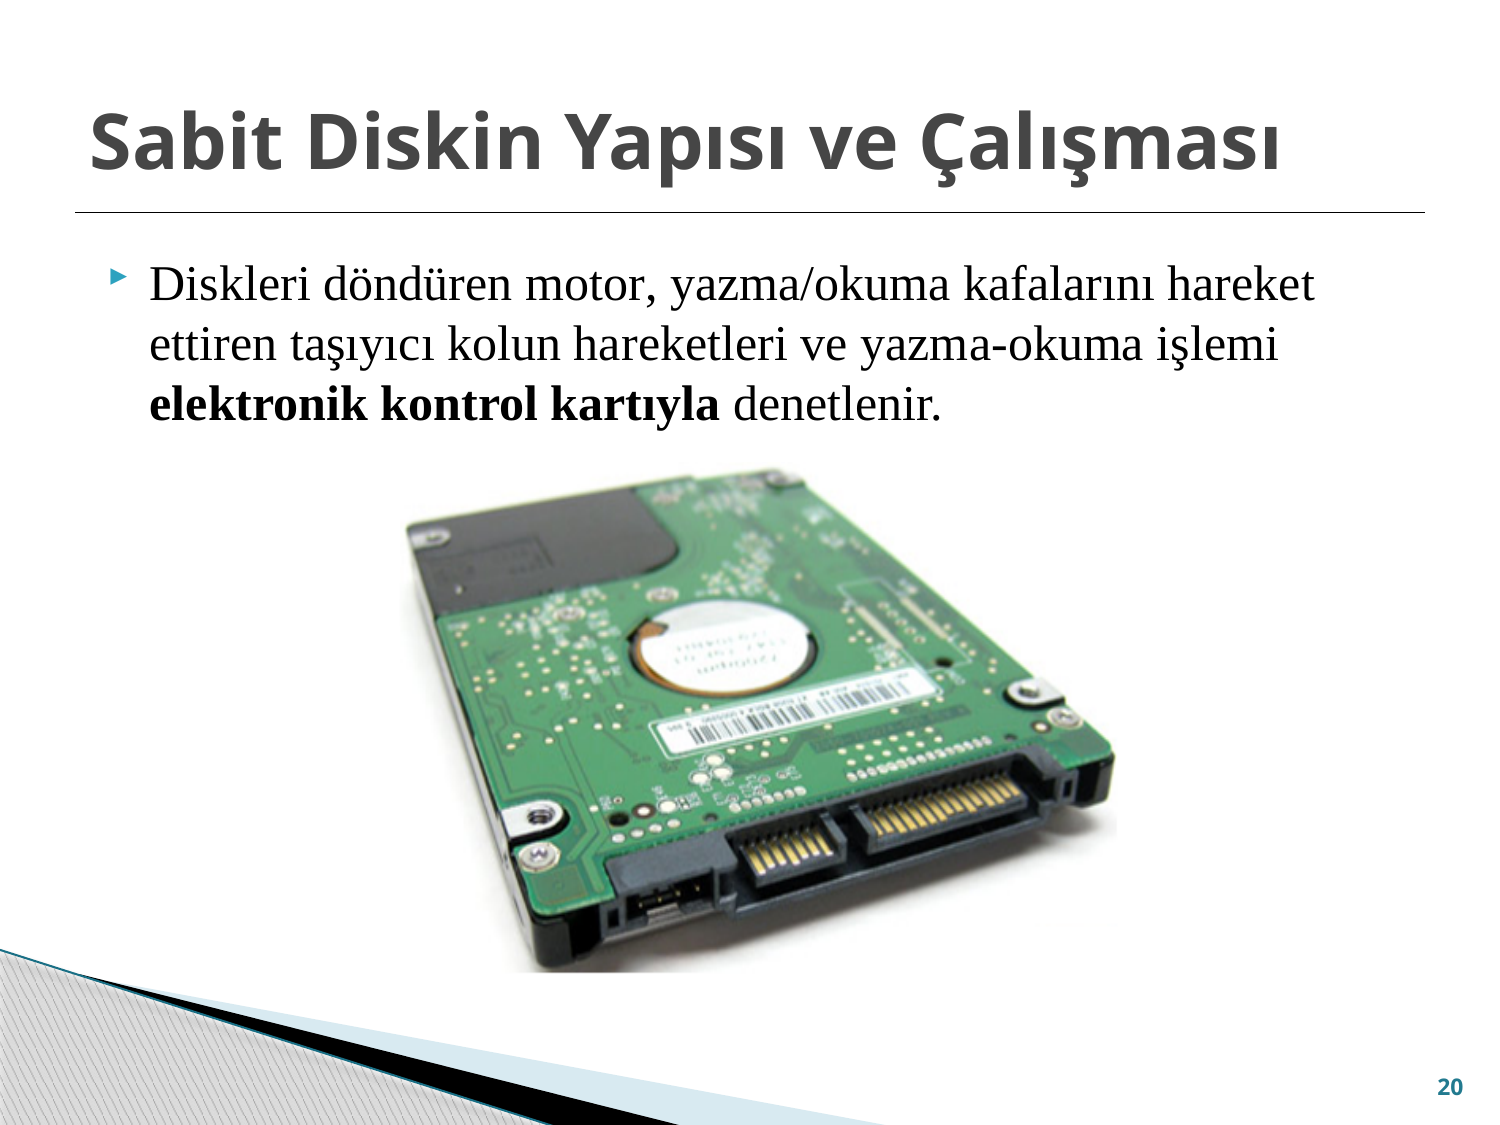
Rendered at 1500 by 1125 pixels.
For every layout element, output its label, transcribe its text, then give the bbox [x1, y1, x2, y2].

title Sabit Diskin Yapısı ve Çalışması [75, 45, 1425, 233]
picture [399, 462, 1126, 981]
list Diskleri döndüren motor, yazma/okuma kafalarını hareket ettiren taşıyıcı kolun hareketleri ve yazma-okuma işlemi elektronik kontrol kartıyla denetlenir. [75, 243, 1425, 986]
slide_number 20 [1362, 1051, 1479, 1112]
